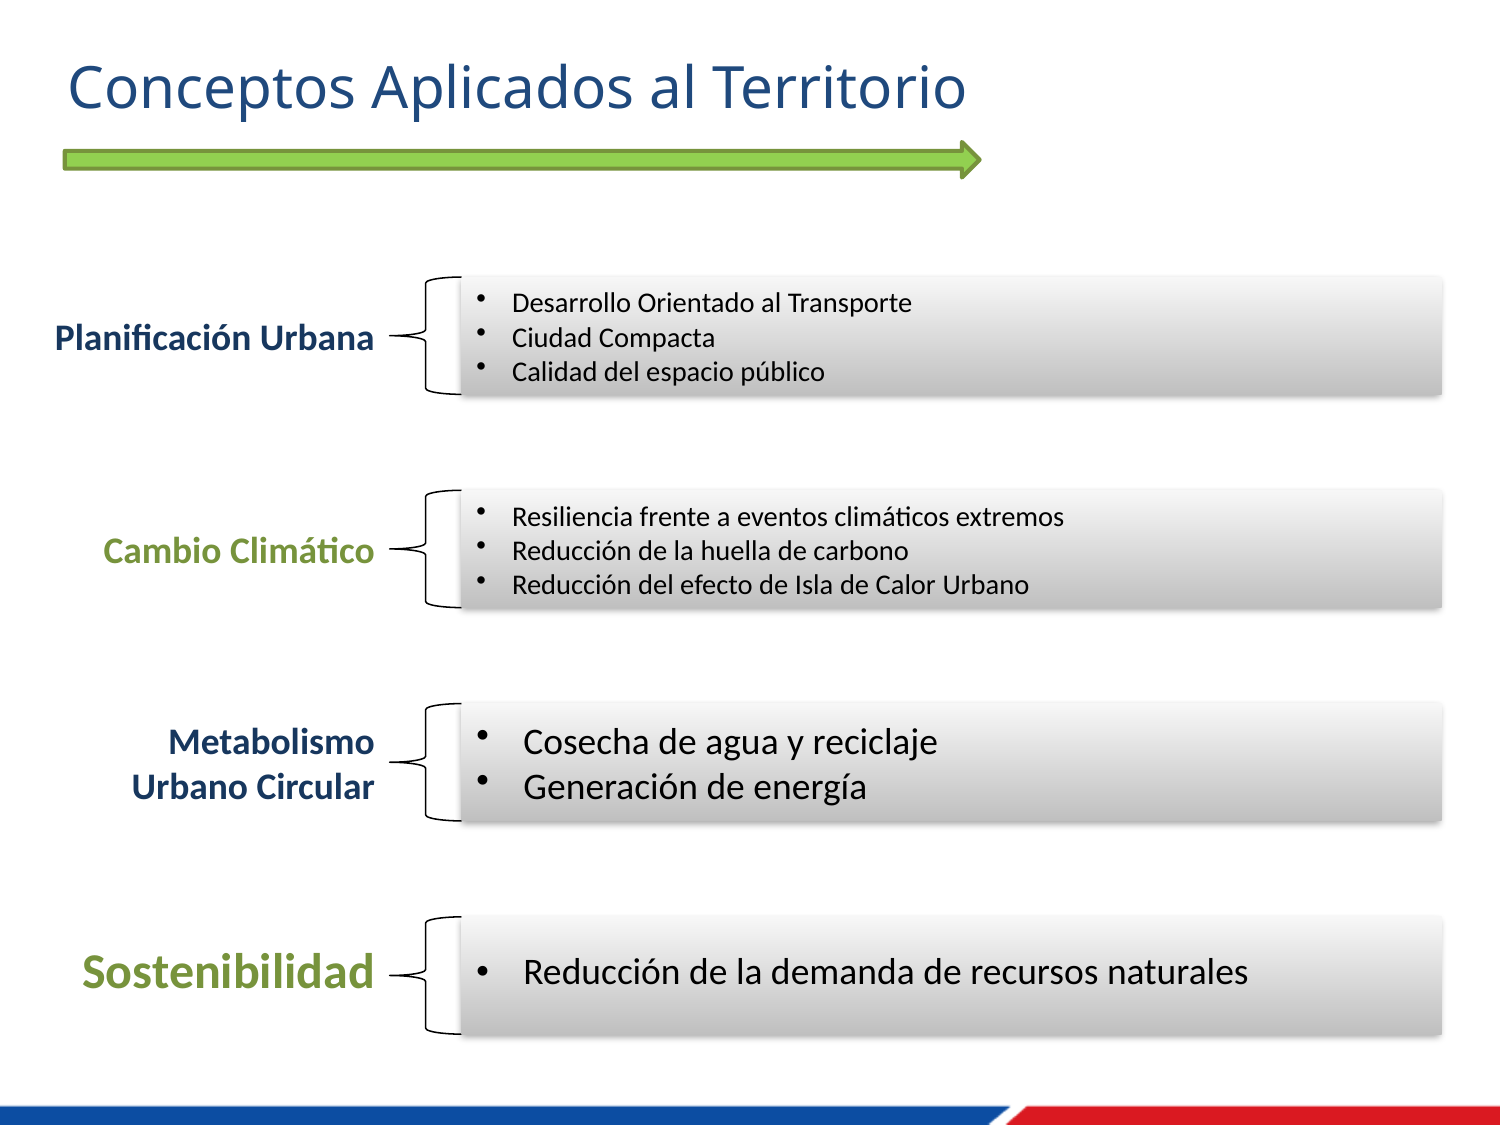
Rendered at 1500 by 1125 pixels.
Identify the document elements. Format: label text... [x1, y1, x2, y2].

text_box Conceptos Aplicados al Territorio [53, 42, 1425, 227]
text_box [29, 228, 1471, 1083]
picture [0, 51, 1500, 1125]
